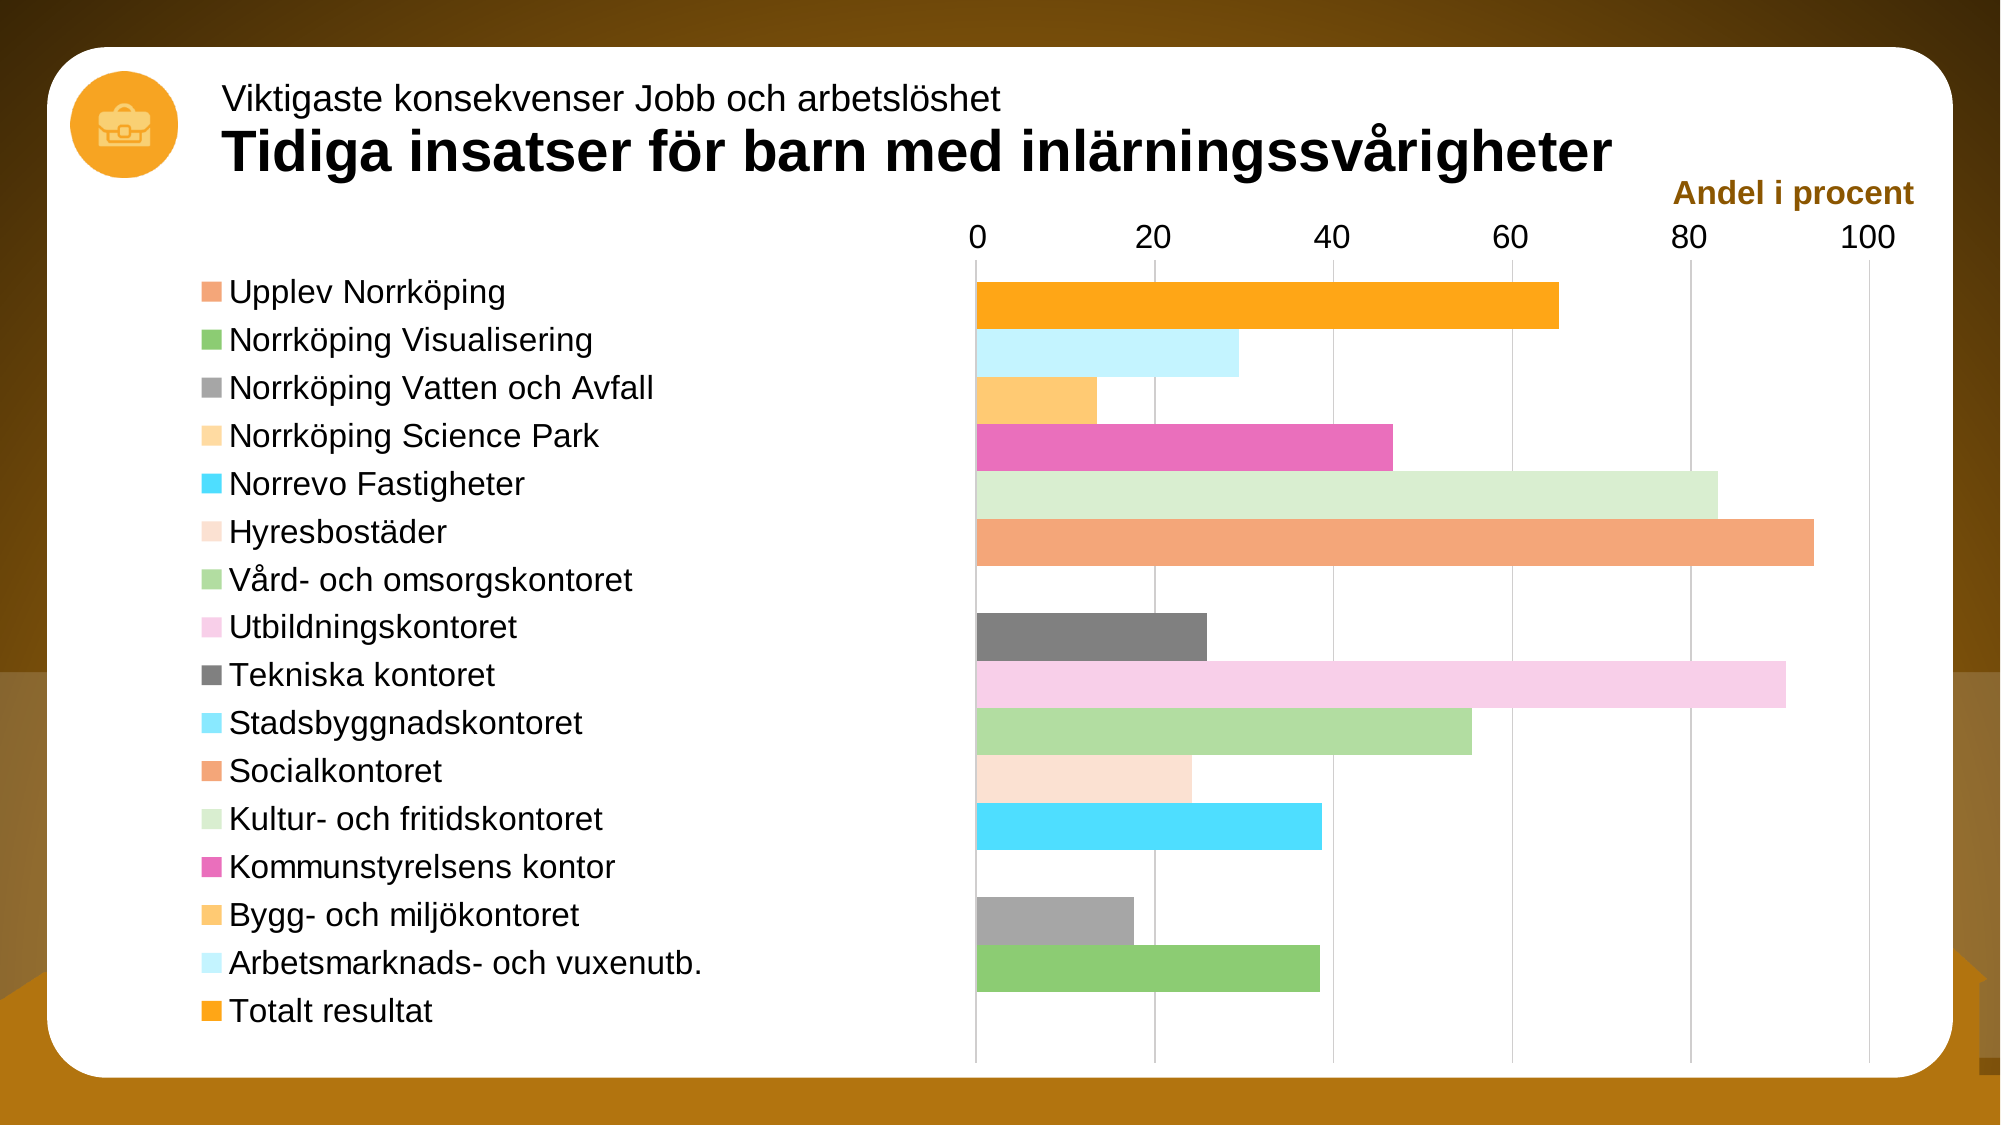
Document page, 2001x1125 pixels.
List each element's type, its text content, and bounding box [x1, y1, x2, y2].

text_box Andel i procent [1657, 163, 1930, 219]
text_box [976, 259, 1870, 1063]
text_box Viktigaste konsekvenser Jobb och arbetslöshet [206, 76, 1452, 104]
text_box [918, 207, 1928, 269]
text_box Tidiga insatser för barn med inlärningssvårigheter [206, 104, 1868, 201]
picture [0, 0, 2001, 1125]
chart [121, 234, 1920, 1087]
